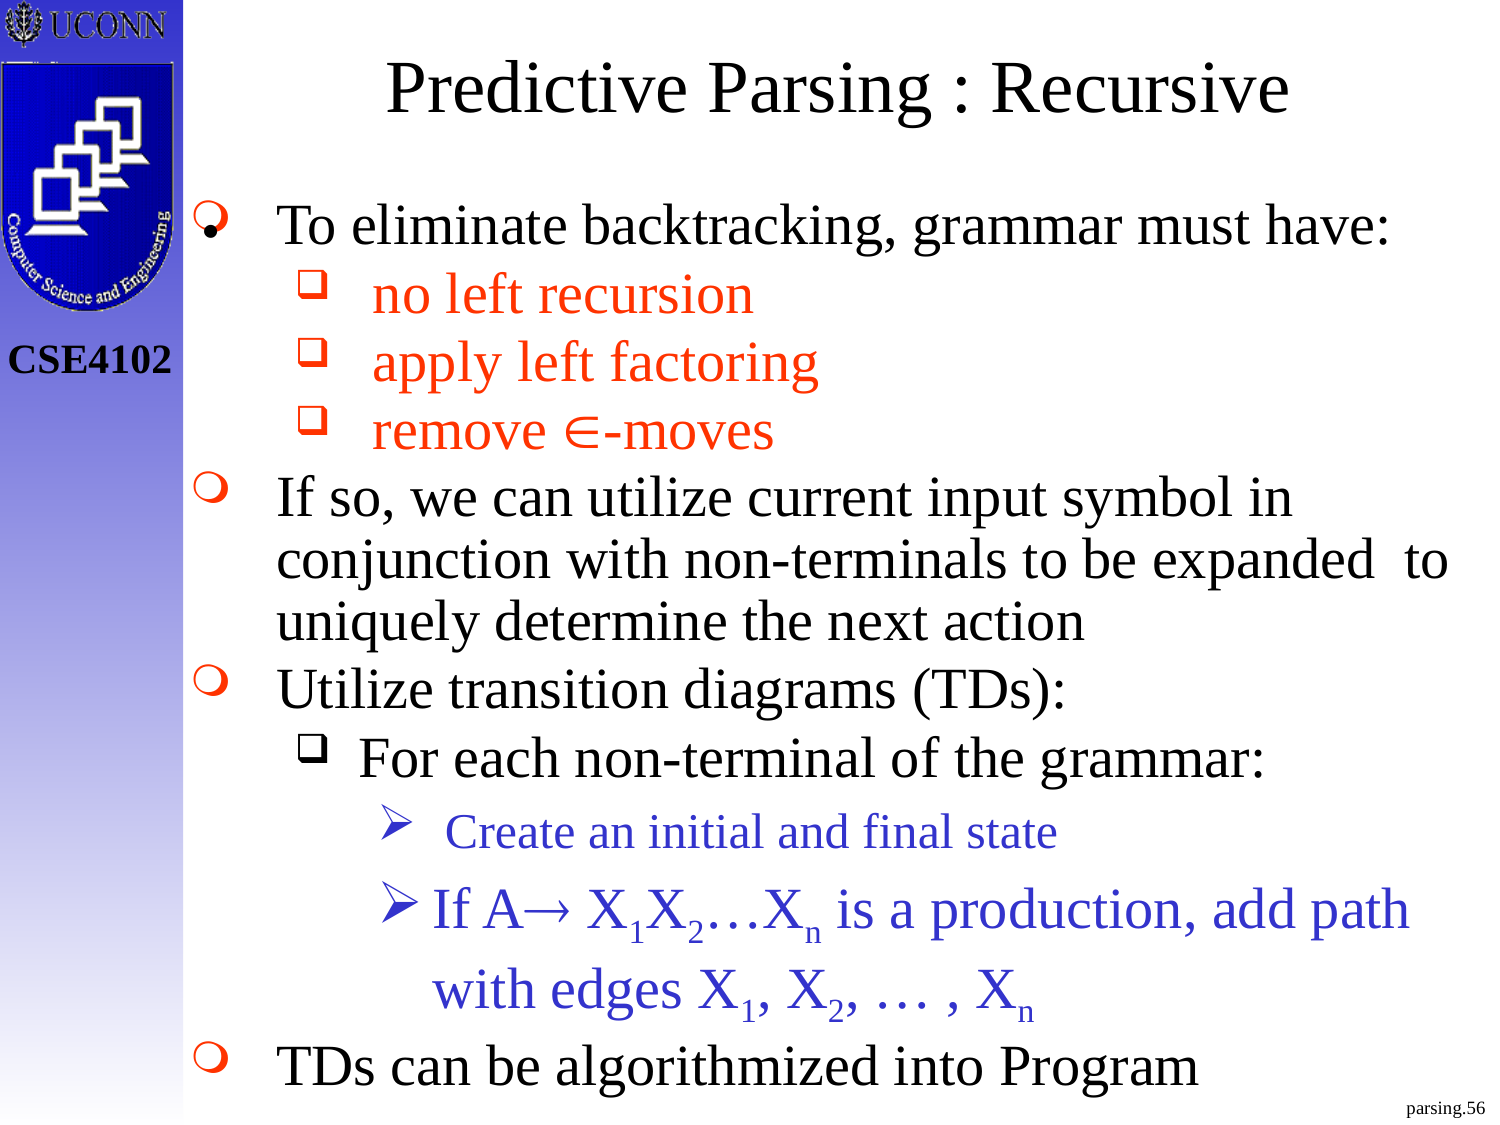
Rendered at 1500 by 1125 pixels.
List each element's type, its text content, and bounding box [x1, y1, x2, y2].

picture [0, 0, 175, 313]
list To eliminate backtracking, grammar must have: no left recursion apply left factoring remove -moves If so, we can utilize current input symbol in conjunction with non-terminals to be expanded to uniquely determine the next action Utilize transition diagrams (TDs): For each non-terminal of the grammar: Create an initial and final state If A X1X2…Xn is a production, add path with edges X1, X2, … , Xn TDs can be algorithmized into Program [174, 187, 1500, 1061]
text_box [187, 199, 1500, 275]
title Predictive Parsing : Recursive [177, 0, 1500, 183]
